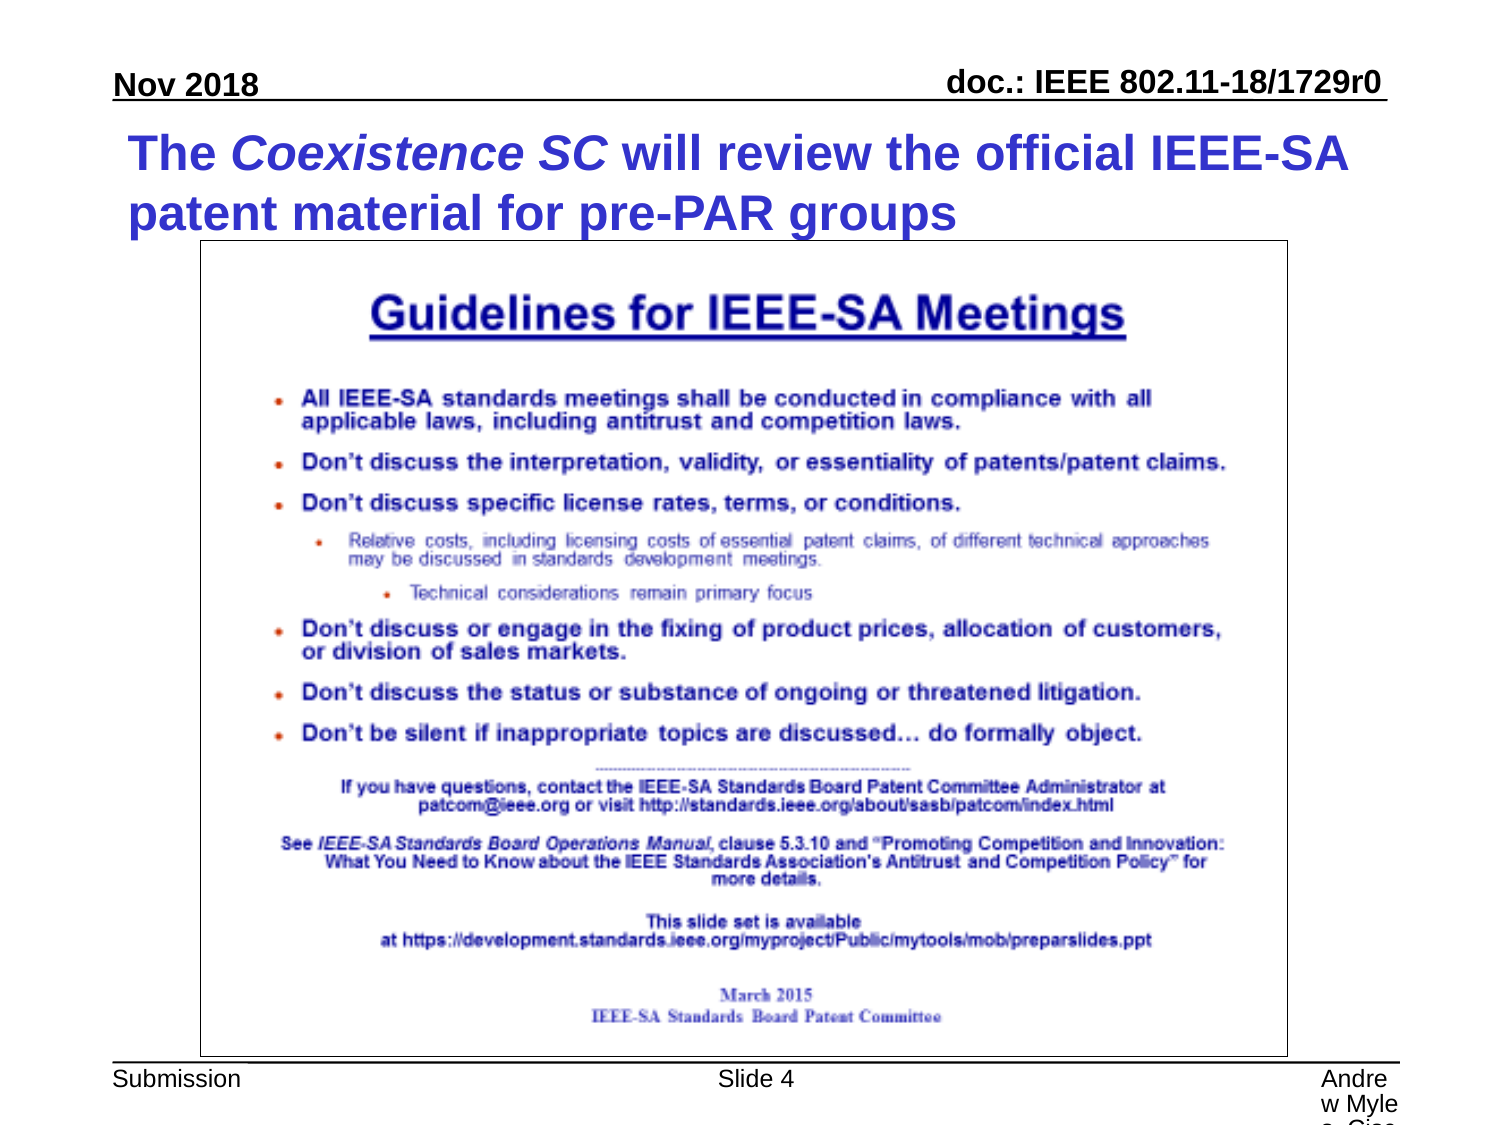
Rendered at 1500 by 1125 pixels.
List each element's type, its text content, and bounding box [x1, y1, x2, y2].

footer Andrew Myles, Cisco [1320, 1061, 1402, 1093]
picture [199, 240, 1288, 1057]
slide_number Slide 4 [709, 1065, 803, 1093]
title The Coexistence SC will review the official IEEE-SA patent material for pre-PAR groups [112, 112, 1388, 288]
